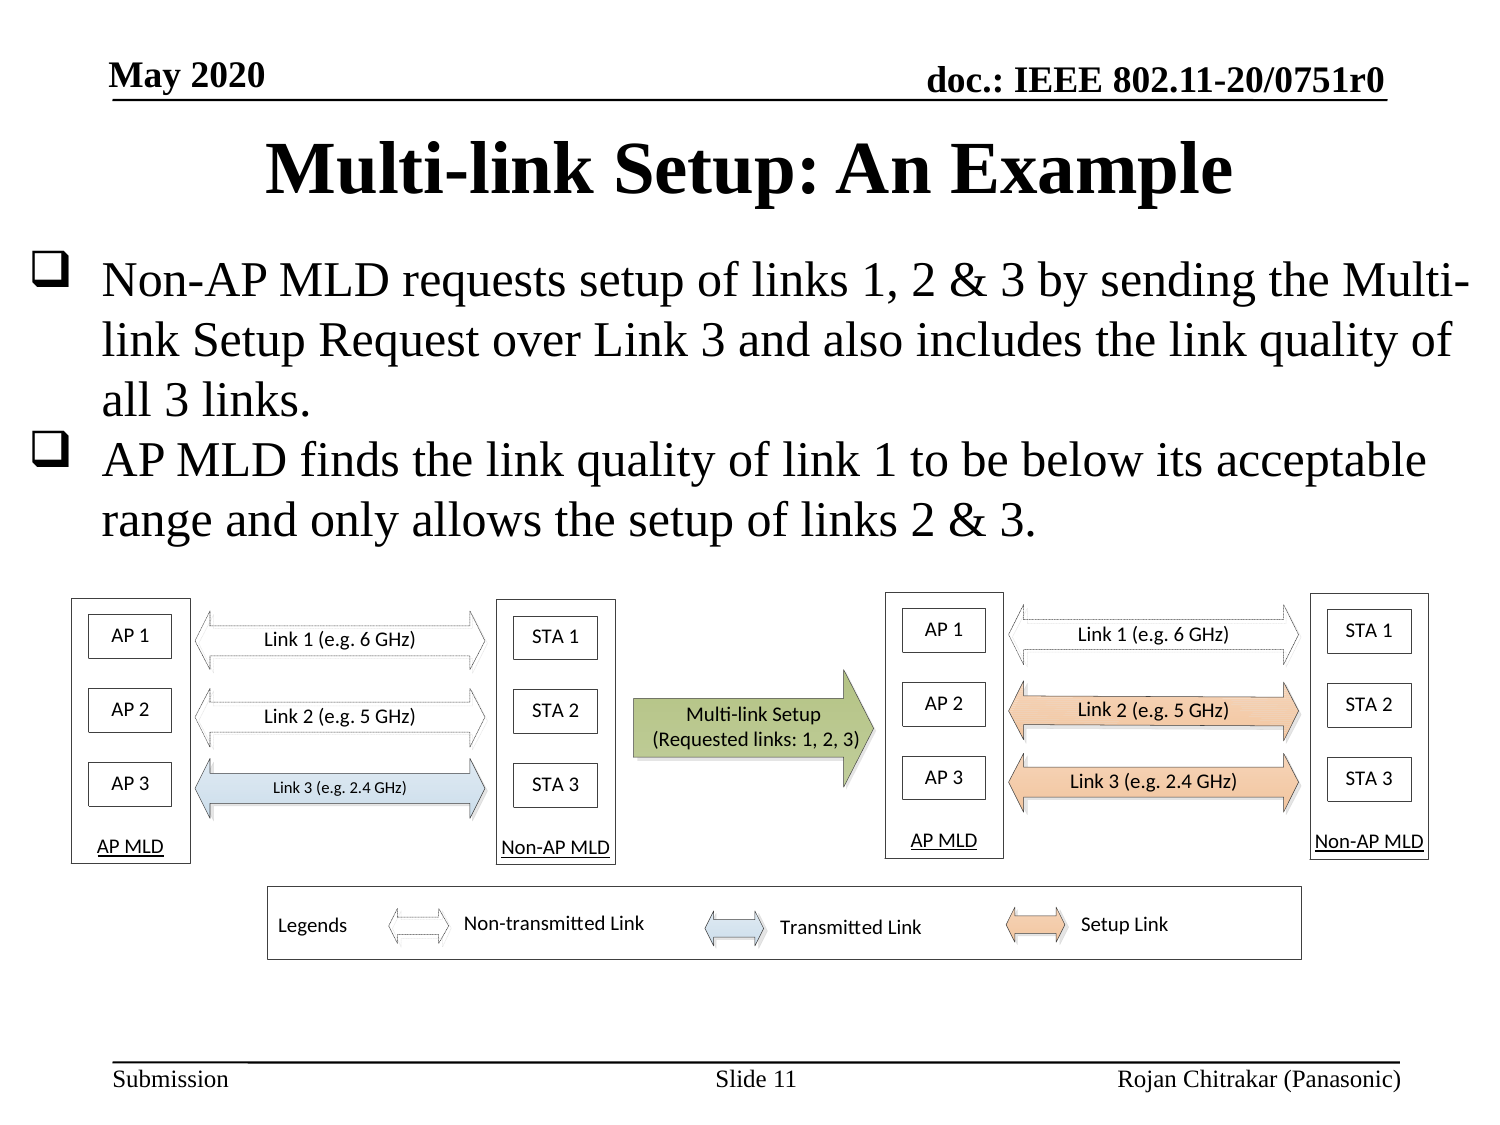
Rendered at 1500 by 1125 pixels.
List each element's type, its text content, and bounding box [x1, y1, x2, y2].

footer Rojan Chitrakar (Panasonic) [949, 1061, 1402, 1093]
picture [68, 589, 1432, 963]
text_box Multi-link Setup: An Example [0, 111, 1500, 225]
slide_number Slide 11 [712, 1061, 800, 1093]
text_box Non-AP MLD requests setup of links 1, 2 & 3 by sending the Multi-link Setup Request over Link 3 and also includes the link quality of all 3 links. AP MLD finds the link quality of link 1 to be below its acceptable range and only allows the setup of links 2 & 3. [13, 238, 1487, 554]
